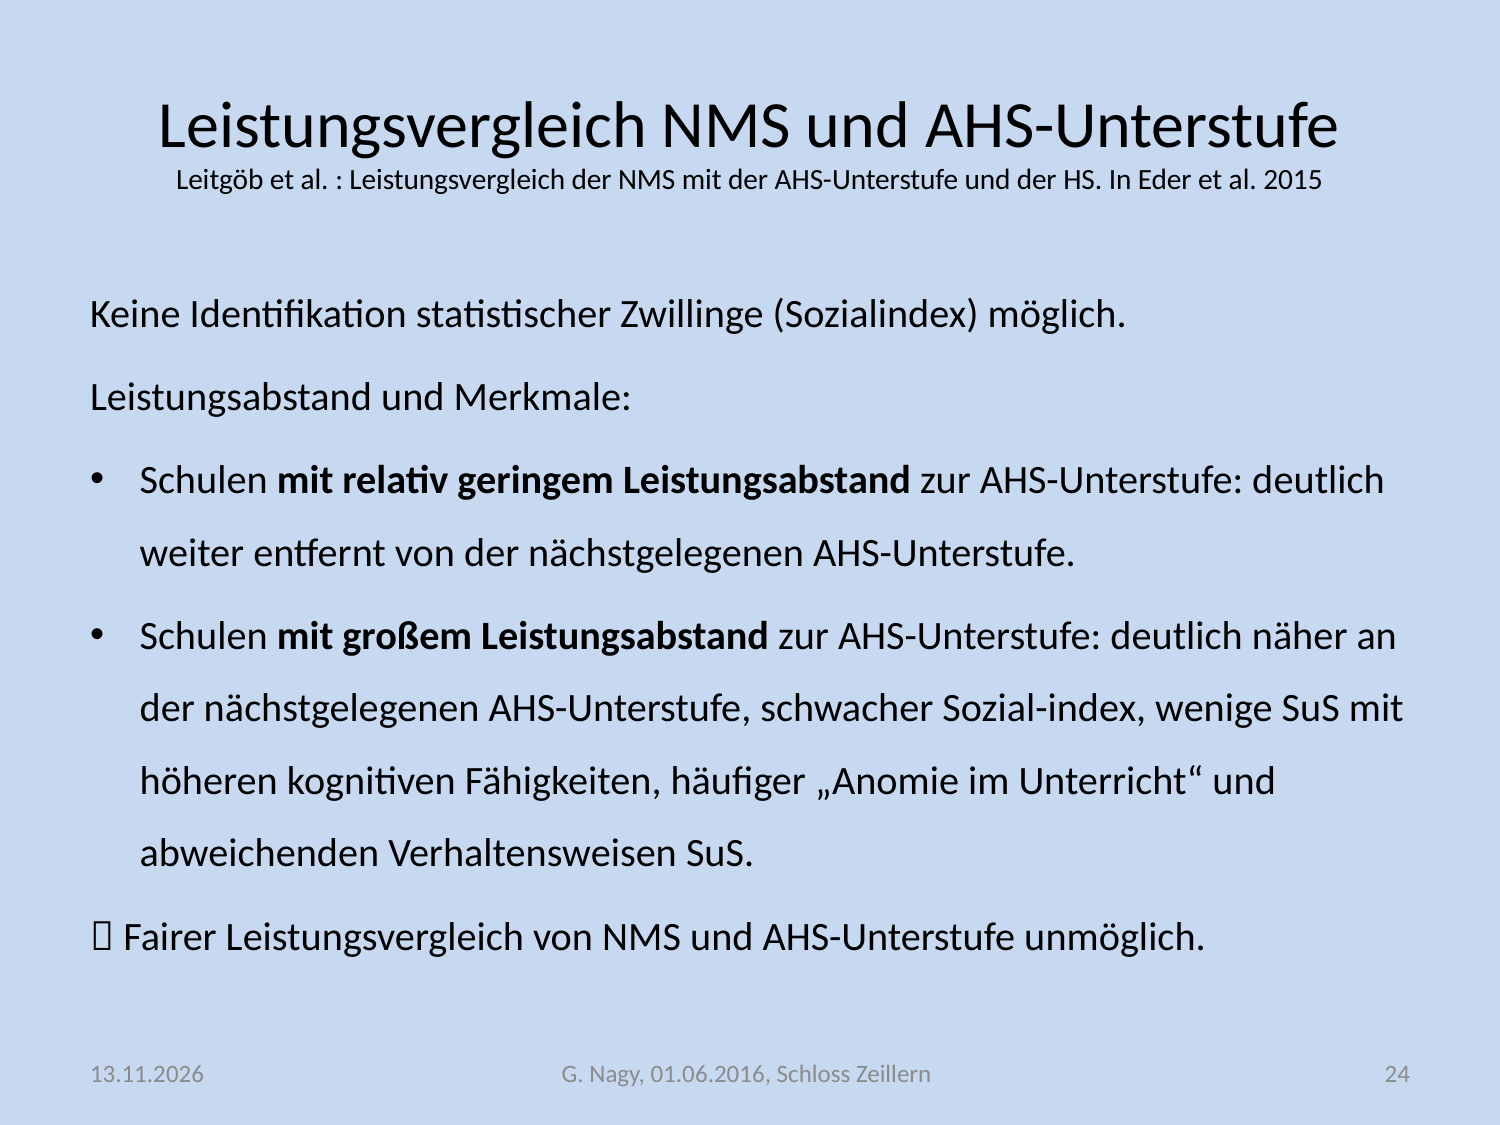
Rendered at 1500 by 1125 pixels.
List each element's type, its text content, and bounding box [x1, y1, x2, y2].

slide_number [75, 1042, 425, 1103]
footer G. Nagy, 01.06.2016, Schloss Zeillern [512, 1042, 988, 1103]
slide_number 24 [1074, 1042, 1425, 1103]
list Keine Identifikation statistischer Zwillinge (Sozialindex) möglich. Leistungsabstand und Merkmale: Schulen mit relativ geringem Leistungsabstand zur AHS-Unterstufe: deutlich weiter entfernt von der nächstgelegenen AHS-Unterstufe. Schulen mit großem Leistungsabstand zur AHS-Unterstufe: deutlich näher an der nächstgelegenen AHS-Unterstufe, schwacher Sozial-index, wenige SuS mit höheren kognitiven Fähigkeiten, häufiger „Anomie im Unterricht“ und abweichenden Verhaltensweisen SuS.  Fairer Leistungsvergleich von NMS und AHS-Unterstufe unmöglich. [75, 255, 1425, 1005]
title Leistungsvergleich NMS und AHS-Unterstufe Leitgöb et al. : Leistungsvergleich der NMS mit der AHS-Unterstufe und der HS. In Eder et al. 2015 [75, 45, 1425, 233]
